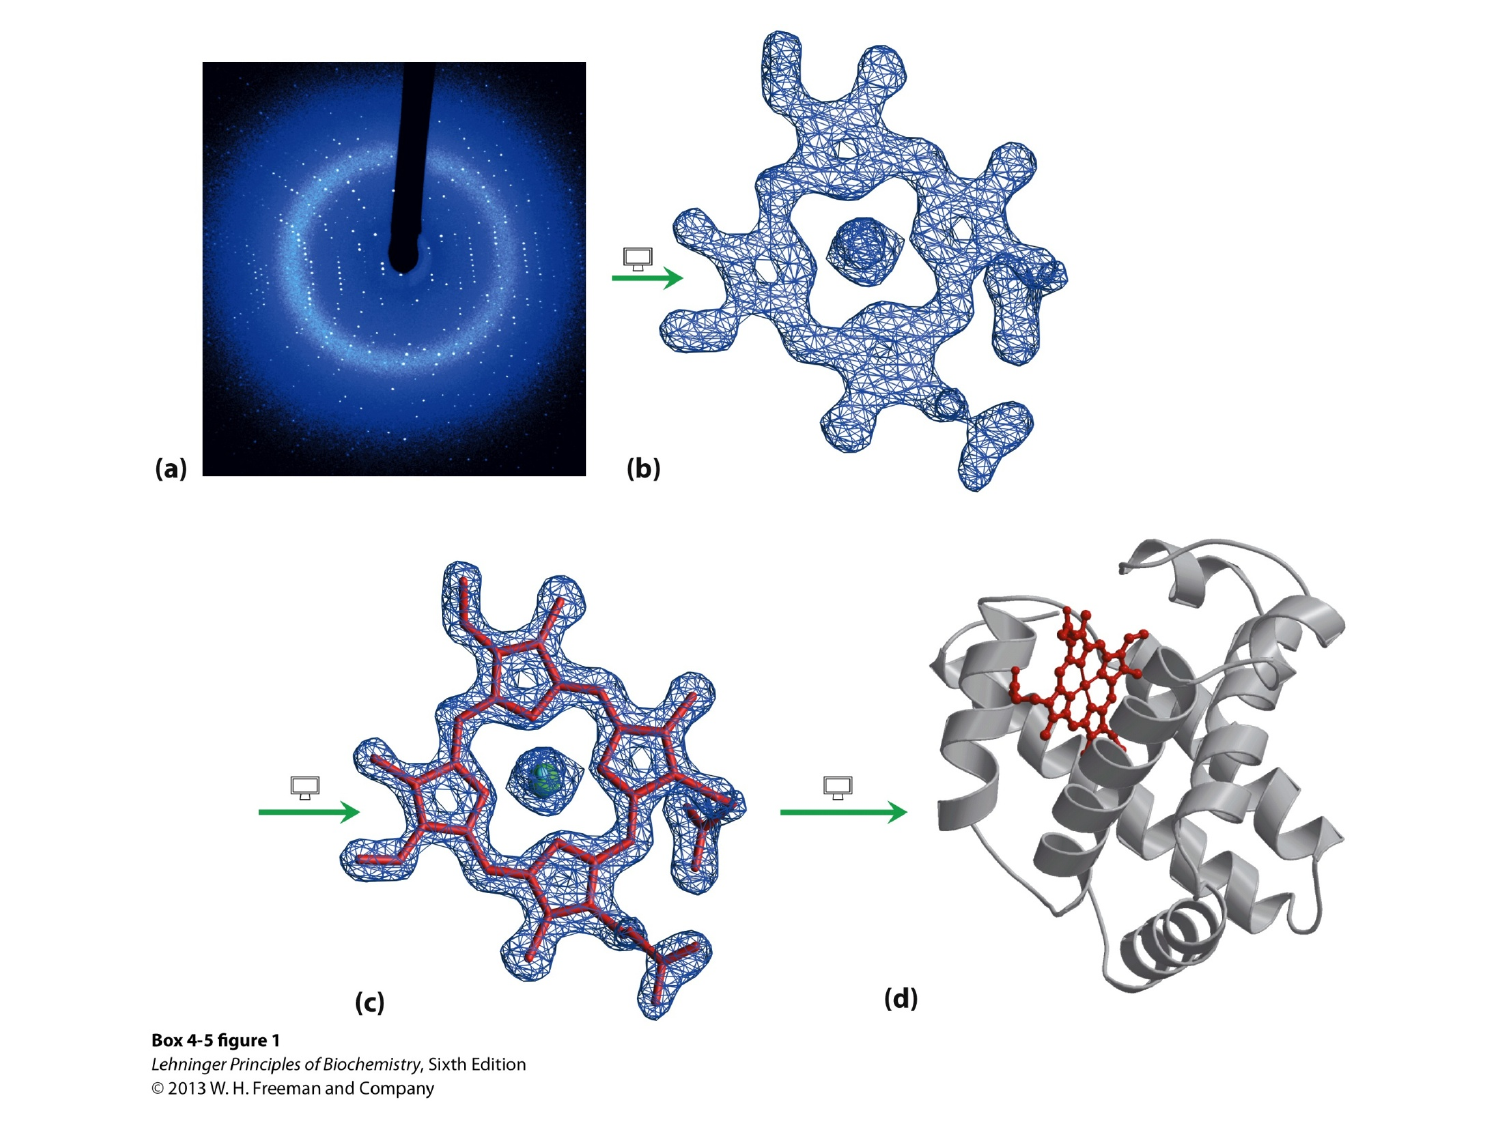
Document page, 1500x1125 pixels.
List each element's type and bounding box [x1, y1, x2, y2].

picture [147, 24, 1355, 1101]
